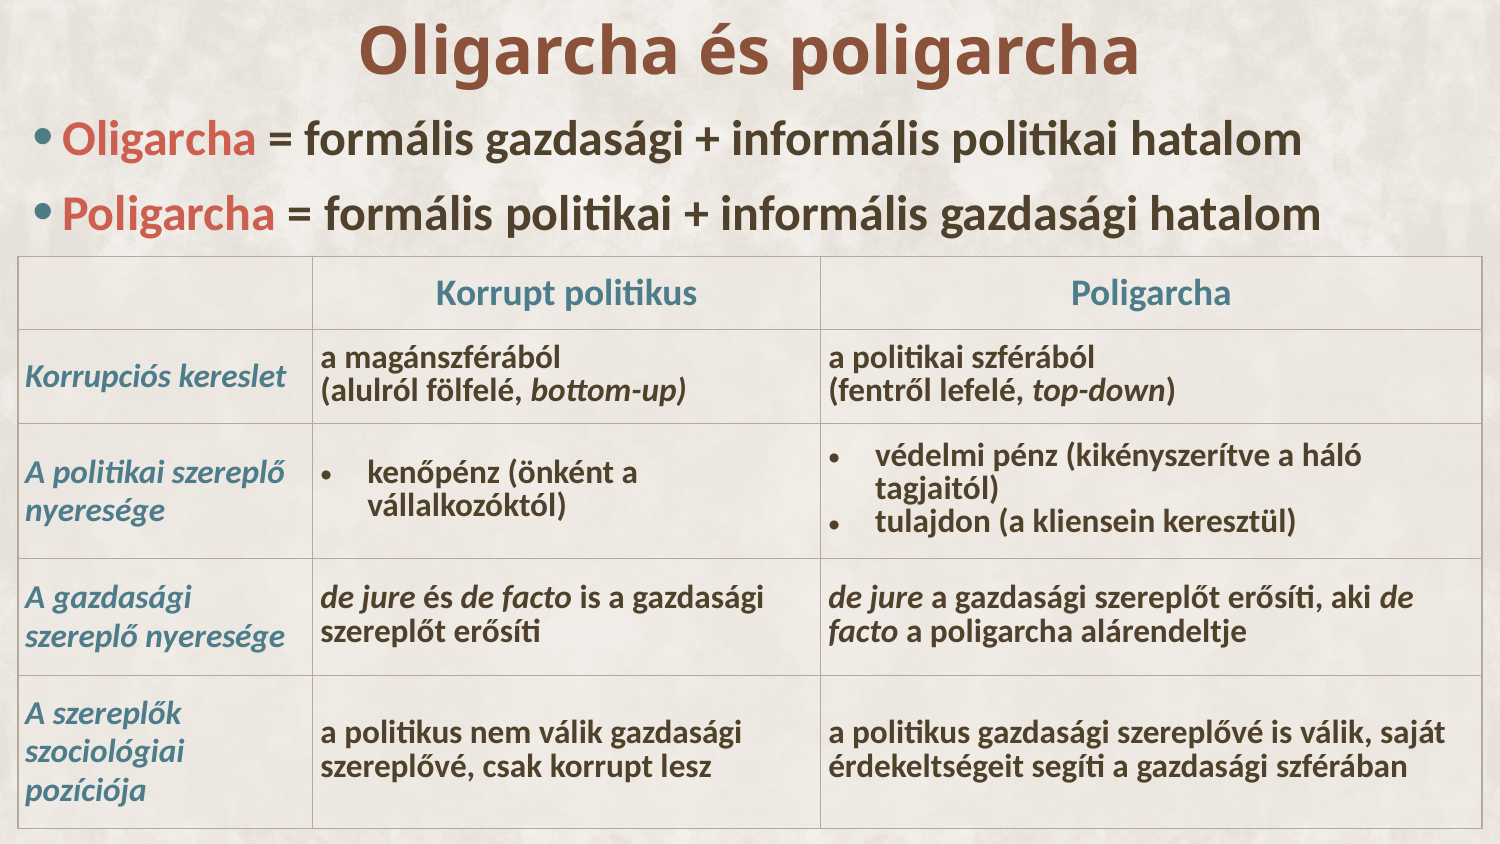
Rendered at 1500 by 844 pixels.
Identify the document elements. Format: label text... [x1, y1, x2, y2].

table_header Poligarcha [821, 257, 1481, 329]
table_cell A politikai szereplő nyeresége [19, 424, 312, 558]
title Oligarcha és poligarcha [17, 0, 1483, 98]
table_cell de jure és de facto is a gazdasági szereplőt erősíti [313, 559, 820, 675]
table_cell a politikus nem válik gazdasági szereplővé, csak korrupt lesz [313, 676, 820, 828]
table_cell A szereplők szociológiai pozíciója [19, 676, 312, 828]
table_cell a politikus gazdasági szereplővé is válik, saját érdekeltségeit segíti a gazdasági szférában [821, 676, 1481, 828]
table_cell kenőpénz (önként a vállalkozóktól) [313, 424, 820, 558]
table_cell a magánszférából (alulról fölfelé, bottom-up) [313, 330, 820, 423]
text_box Oligarcha = formális gazdasági + informális politikai hatalom Poligarcha = formális politikai + informális gazdasági hatalom [17, 98, 1483, 248]
table_header [19, 257, 312, 329]
table_cell védelmi pénz (kikényszerítve a háló tagjaitól) tulajdon (a kliensein keresztül) [821, 424, 1481, 558]
table_cell a politikai szférából (fentről lefelé, top-down) [821, 330, 1481, 423]
table_header Korrupt politikus [313, 257, 820, 329]
table_cell A gazdasági szereplő nyeresége [19, 559, 312, 675]
picture [0, 0, 1500, 844]
table_cell Korrupciós kereslet [19, 330, 312, 423]
table_cell de jure a gazdasági szereplőt erősíti, aki de facto a poligarcha alárendeltje [821, 559, 1481, 675]
